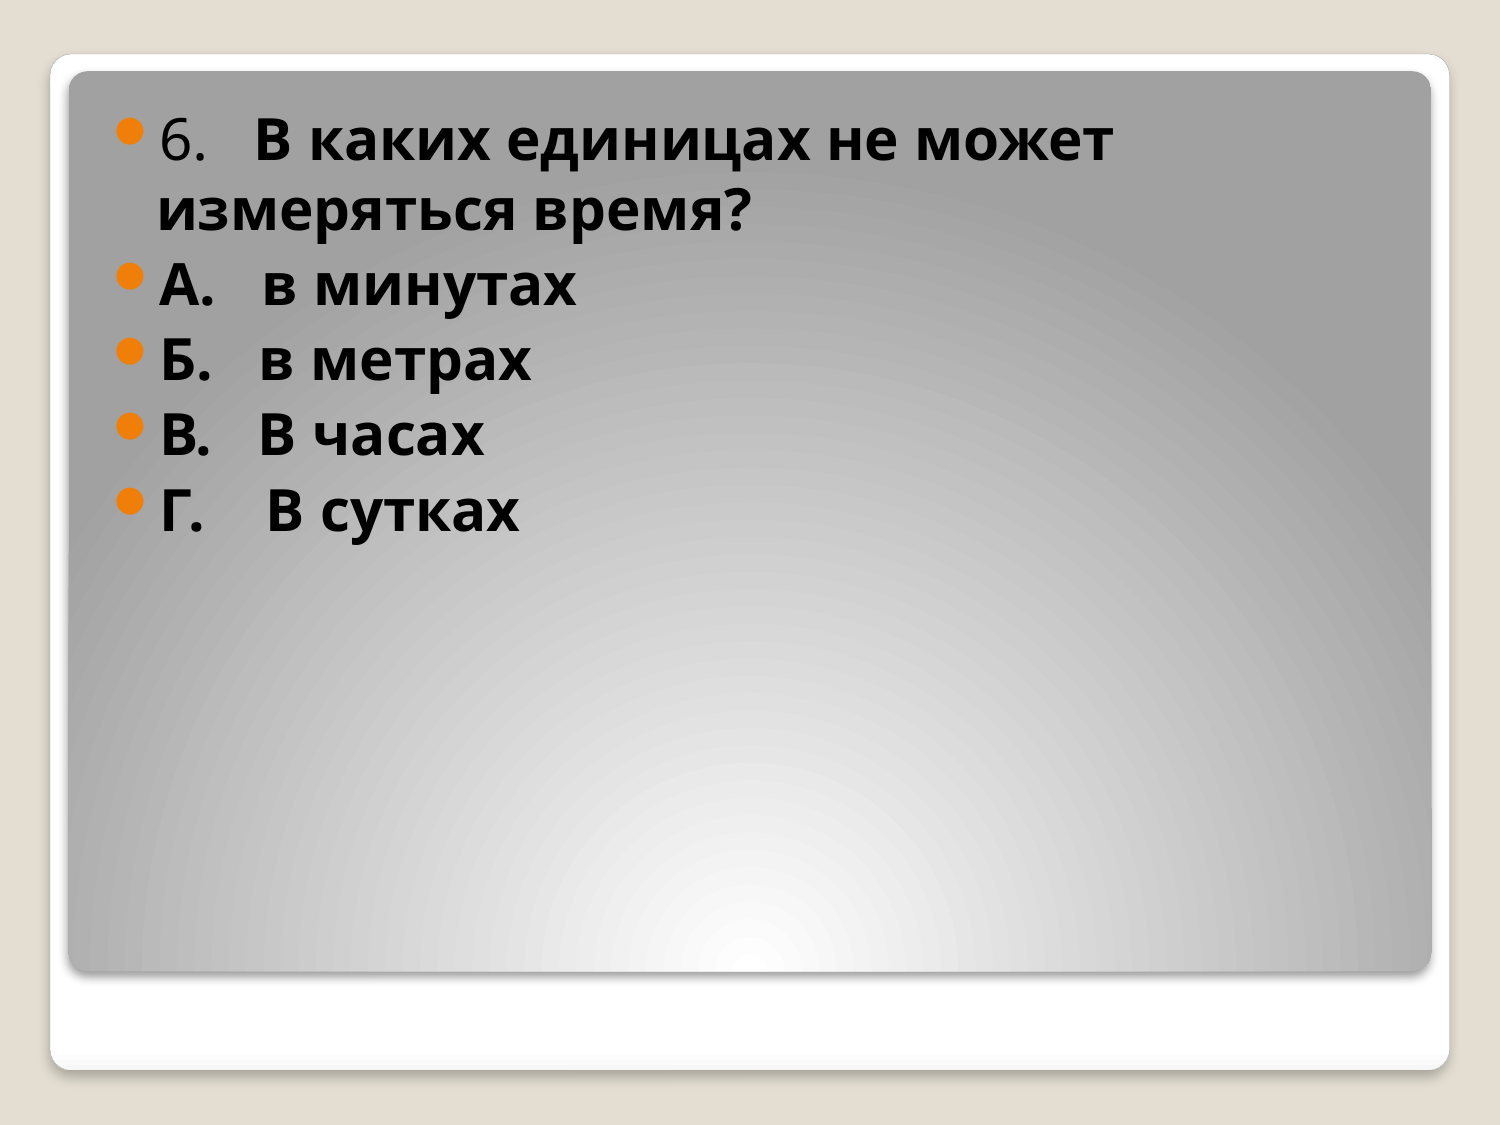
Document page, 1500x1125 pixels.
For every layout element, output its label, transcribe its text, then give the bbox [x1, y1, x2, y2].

list 6. В каких единицах не может измеряться время? А. в минутах Б. в метрах В. В часах Г. В сутках [82, 86, 1425, 774]
